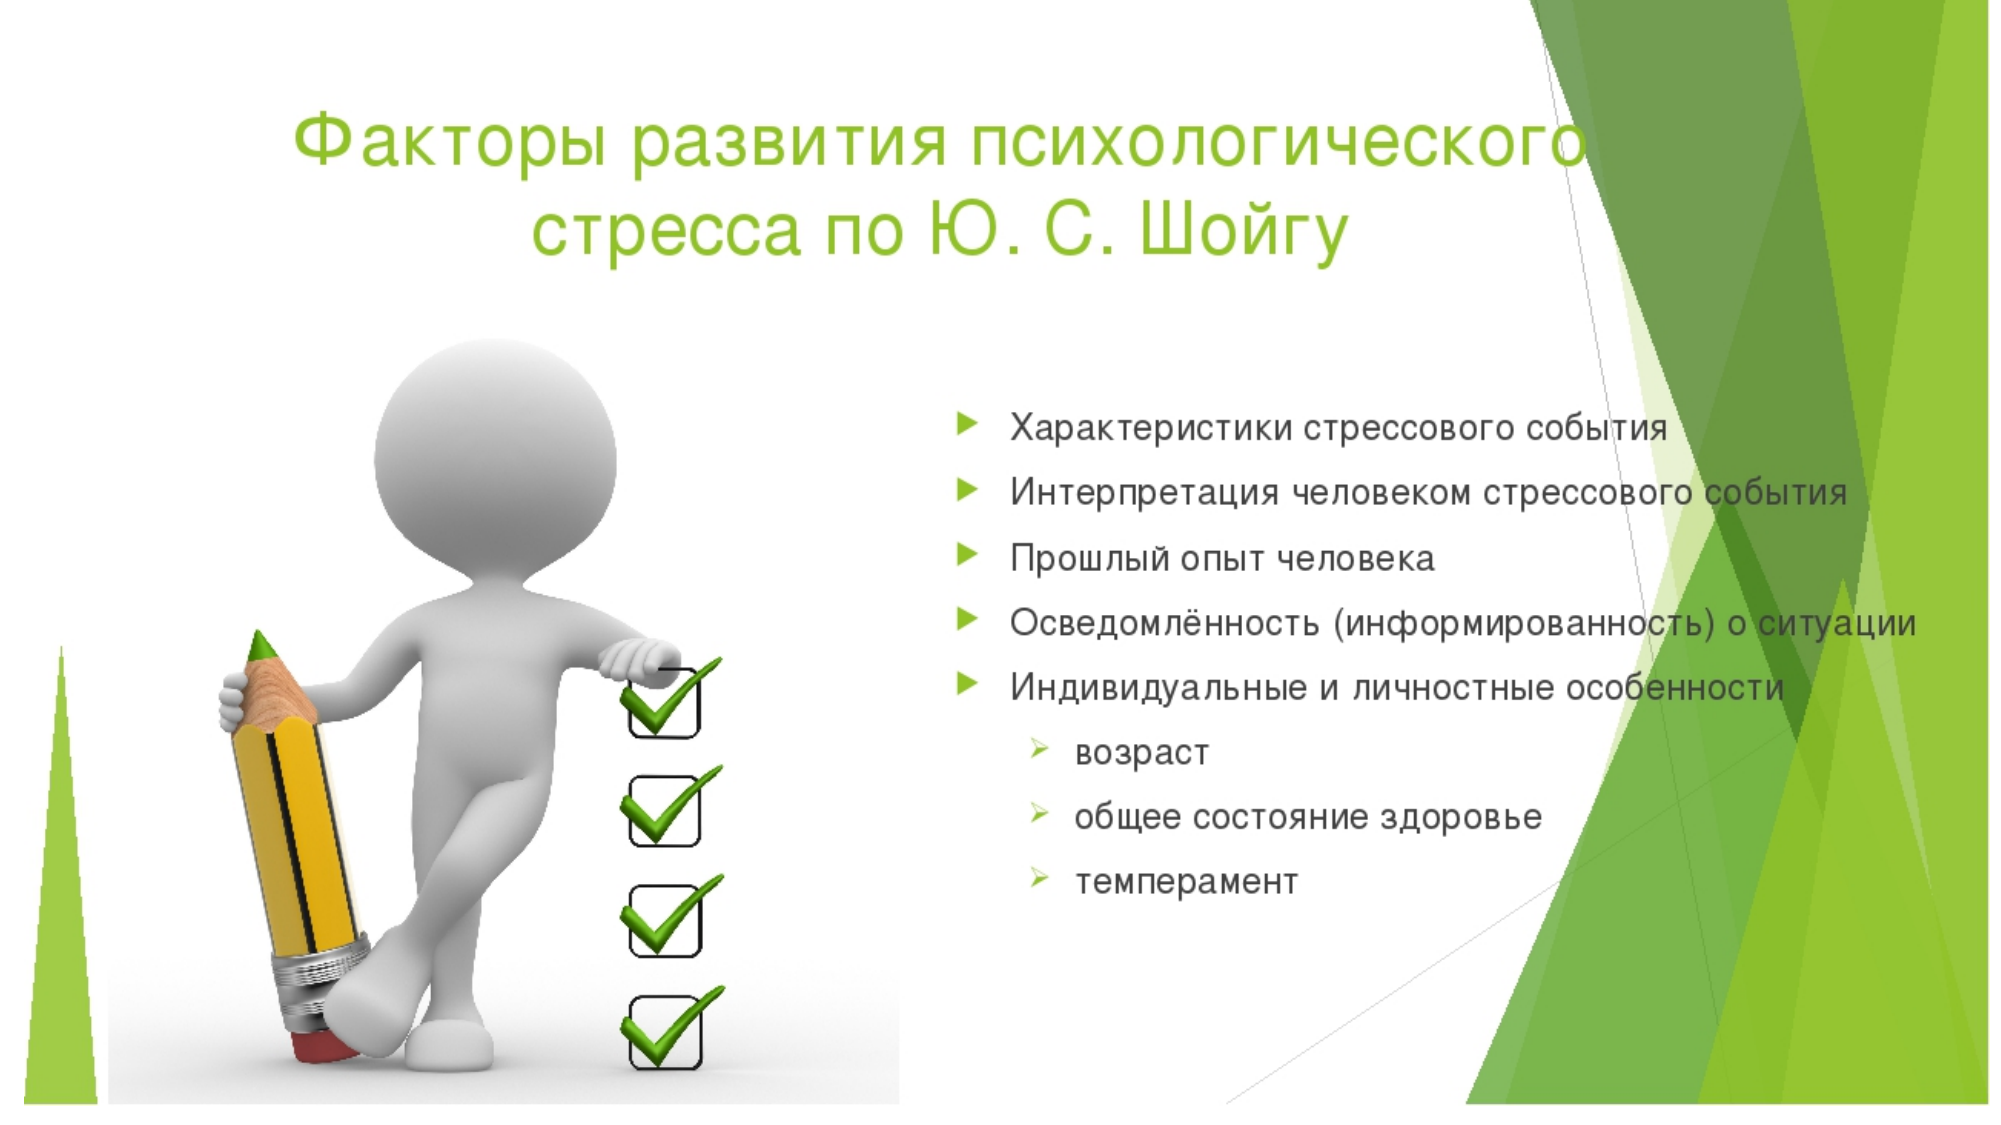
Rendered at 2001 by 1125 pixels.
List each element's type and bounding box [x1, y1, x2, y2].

list [24, 0, 1990, 1106]
